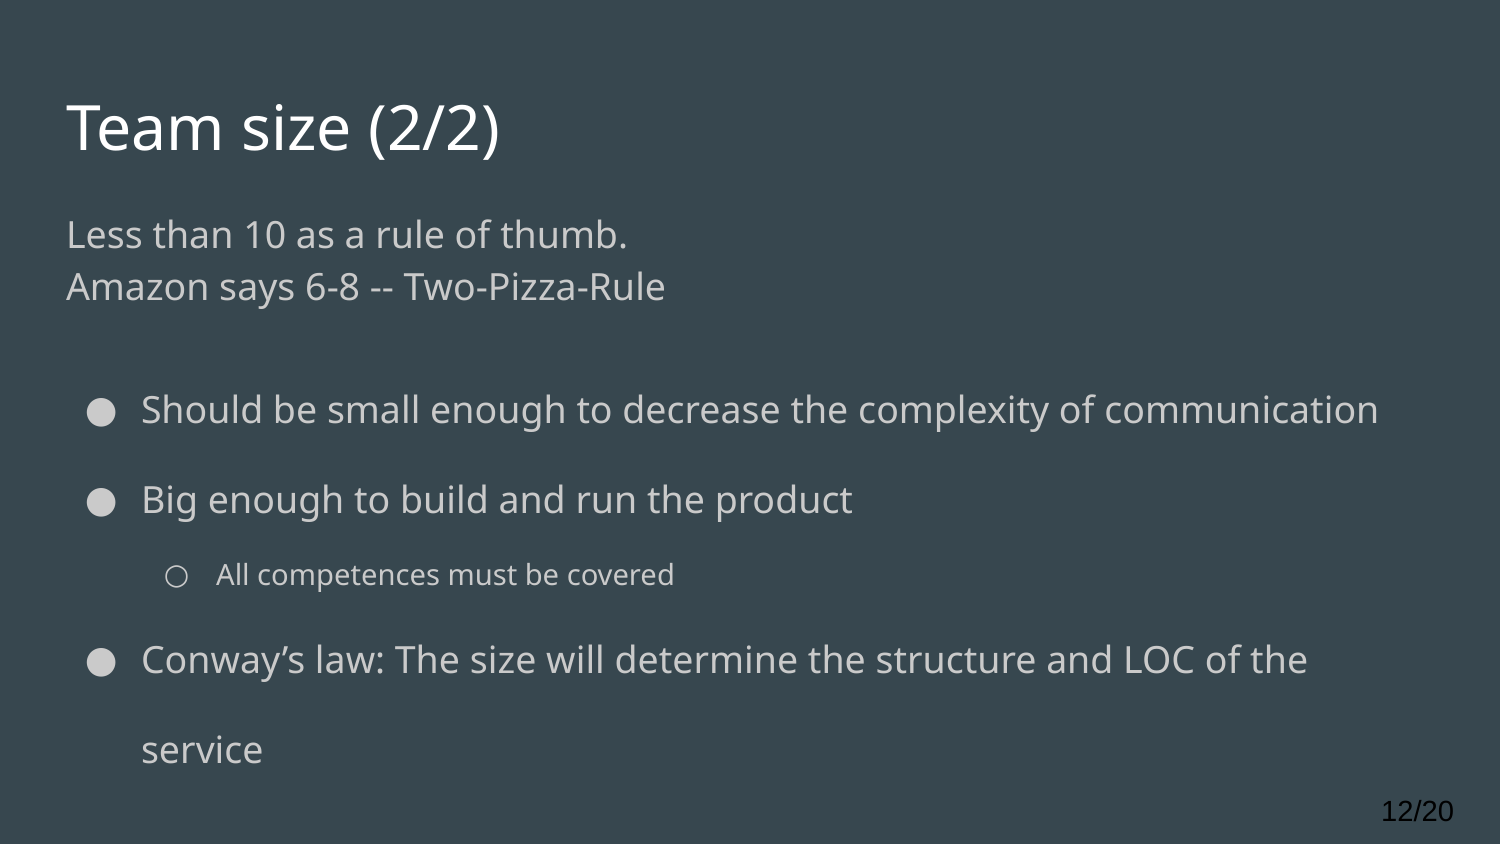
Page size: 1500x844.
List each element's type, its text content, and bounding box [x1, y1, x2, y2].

text_box 12/20 [1366, 784, 1483, 844]
list Less than 10 as a rule of thumb. Amazon says 6-8 -- Two-Pizza-Rule Should be small enough to decrease the complexity of communication Big enough to build and run the product All competences must be covered Conway’s law: The size will determine the structure and LOC of the service [51, 189, 1449, 750]
title Team size (2/2) [51, 72, 1449, 167]
